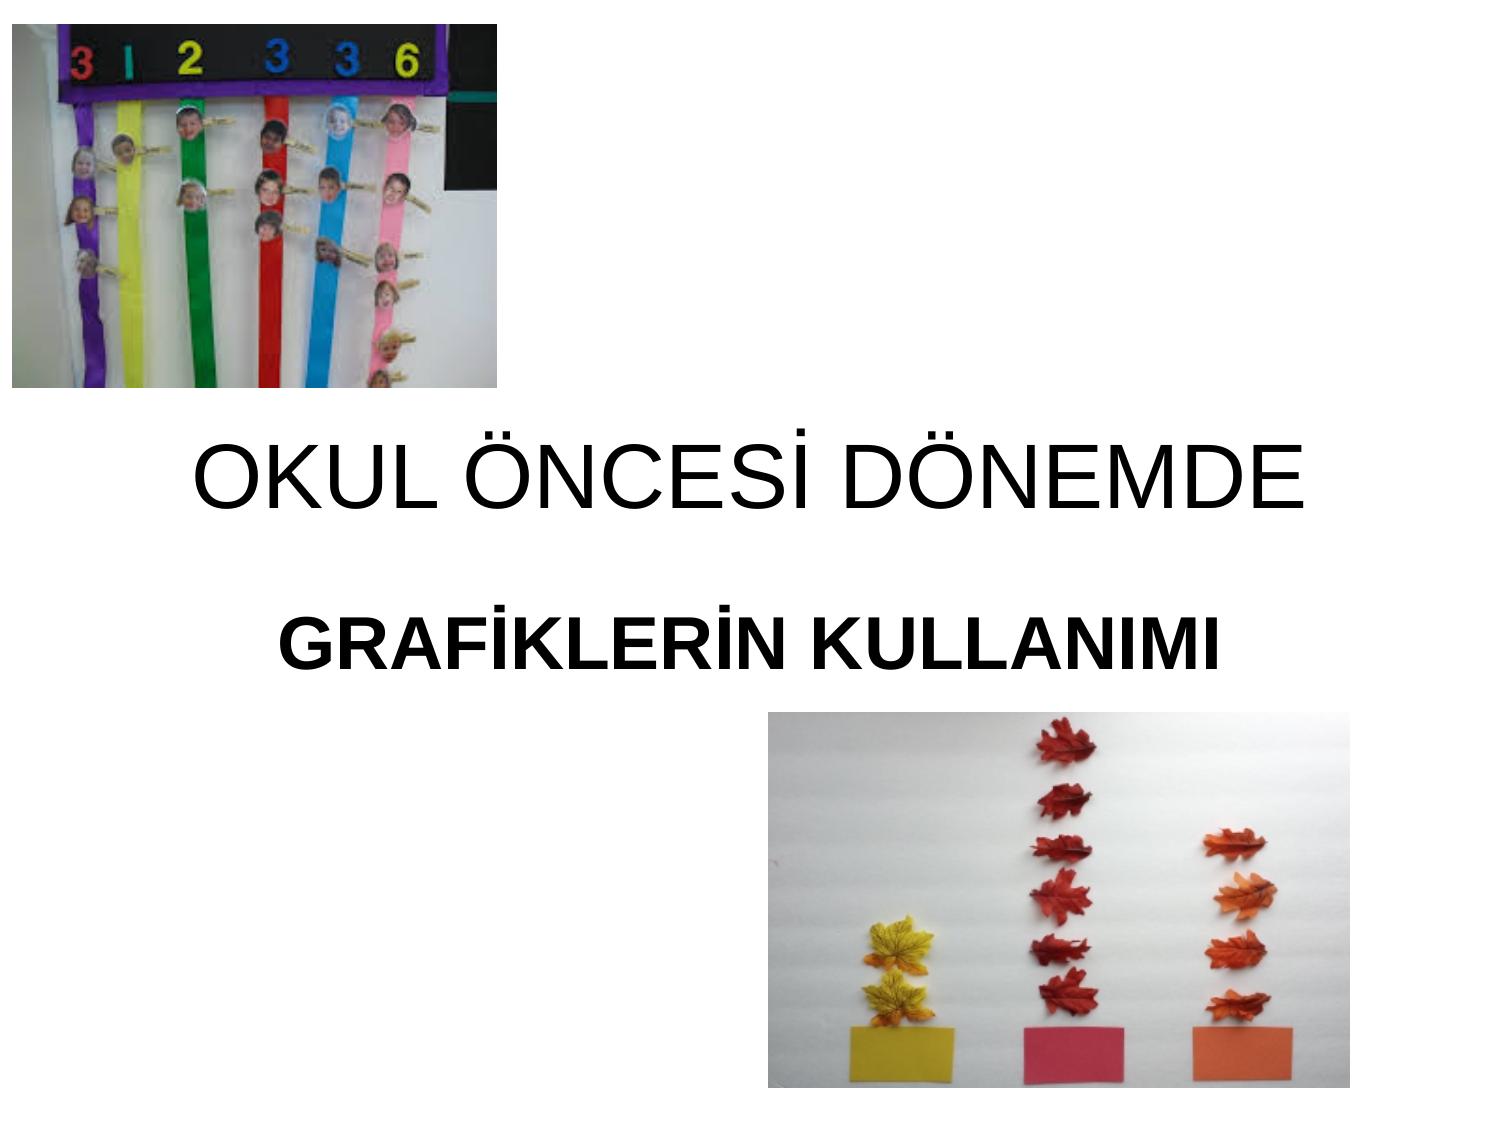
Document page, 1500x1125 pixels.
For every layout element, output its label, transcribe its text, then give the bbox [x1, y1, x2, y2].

title OKUL ÖNCESİ DÖNEMDE [112, 351, 1388, 593]
picture [768, 712, 1351, 1088]
subtitle GRAFİKLERİN KULLANIMI [225, 587, 1275, 875]
picture [12, 24, 497, 388]
